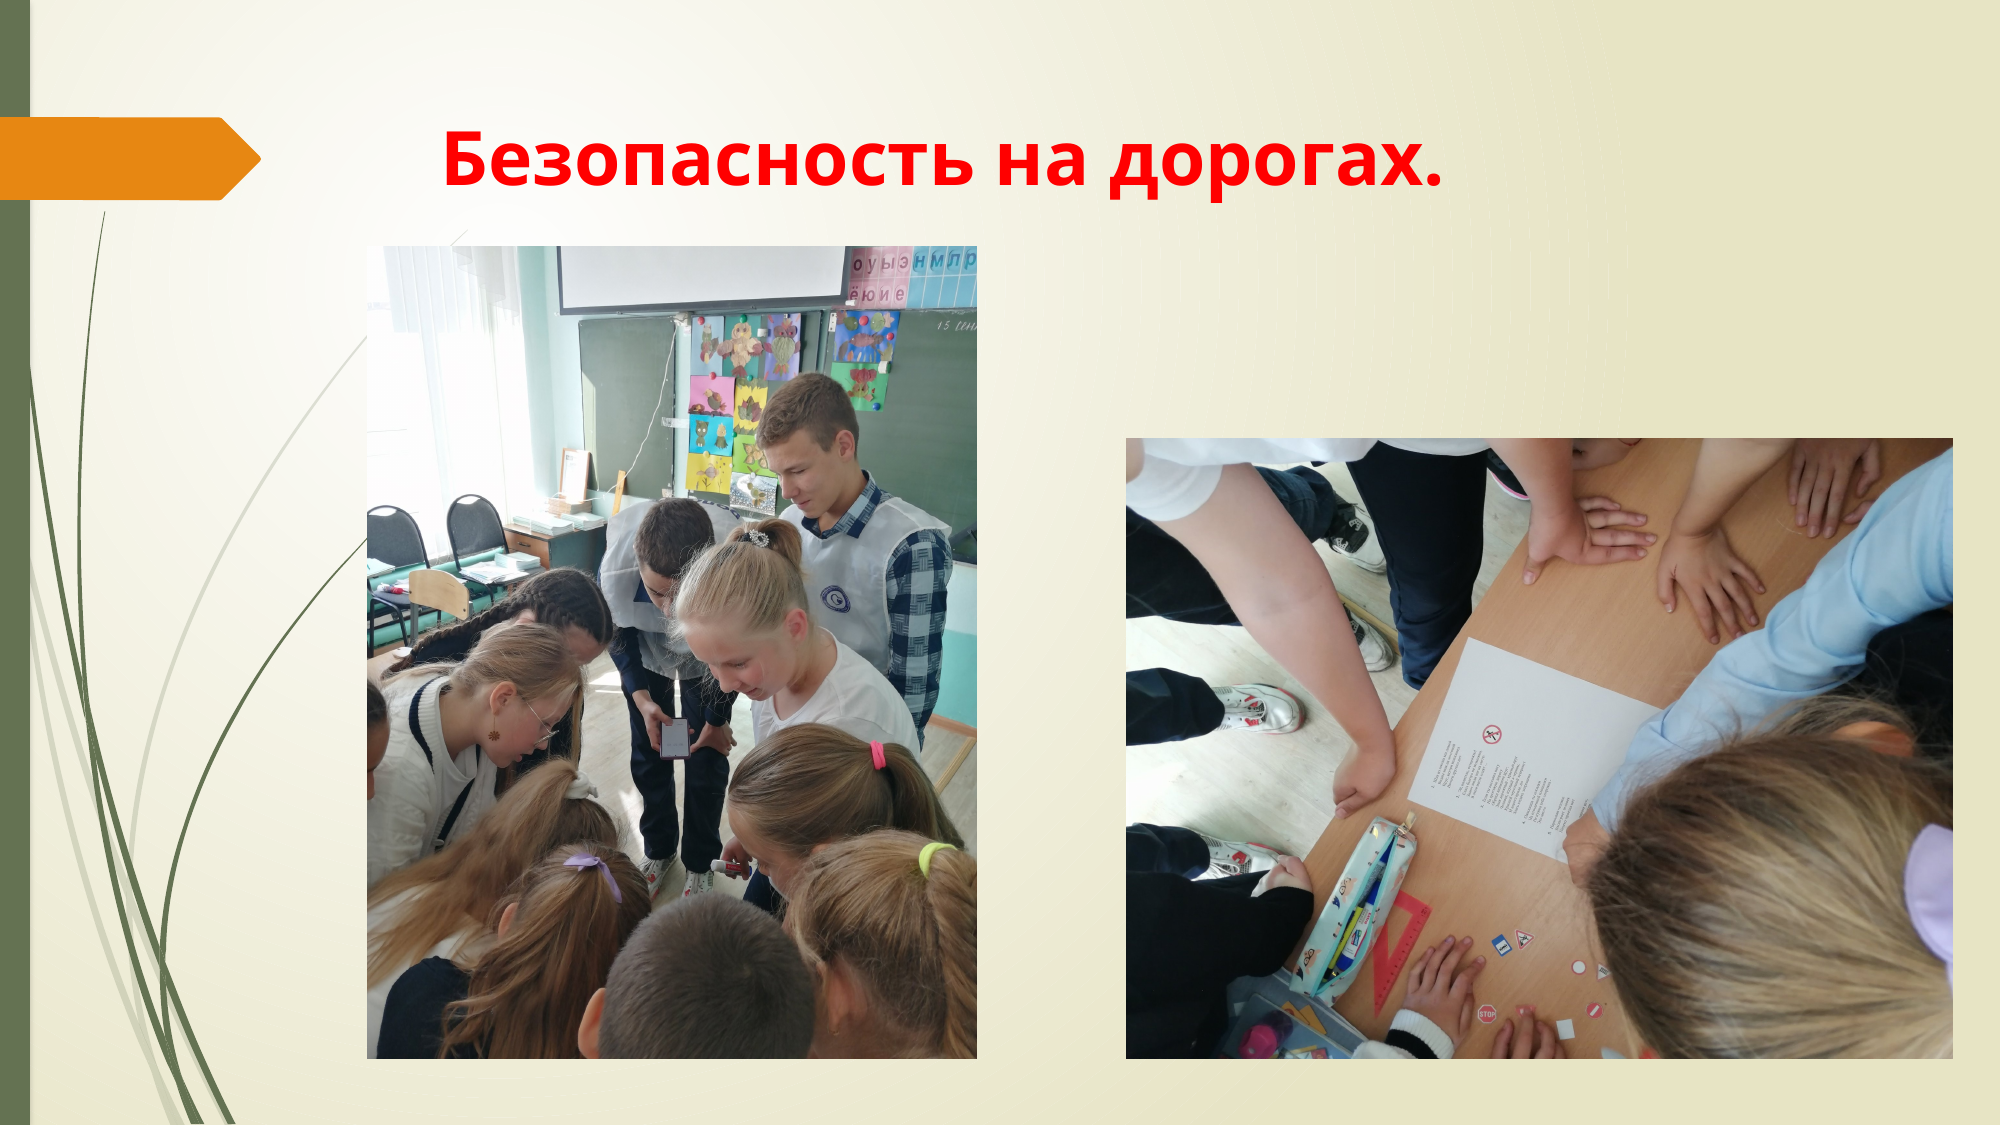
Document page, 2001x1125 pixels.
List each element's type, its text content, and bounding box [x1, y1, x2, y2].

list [1125, 438, 1953, 1059]
picture [366, 245, 977, 1059]
title Безопасность на дорогах. [425, 102, 1888, 313]
